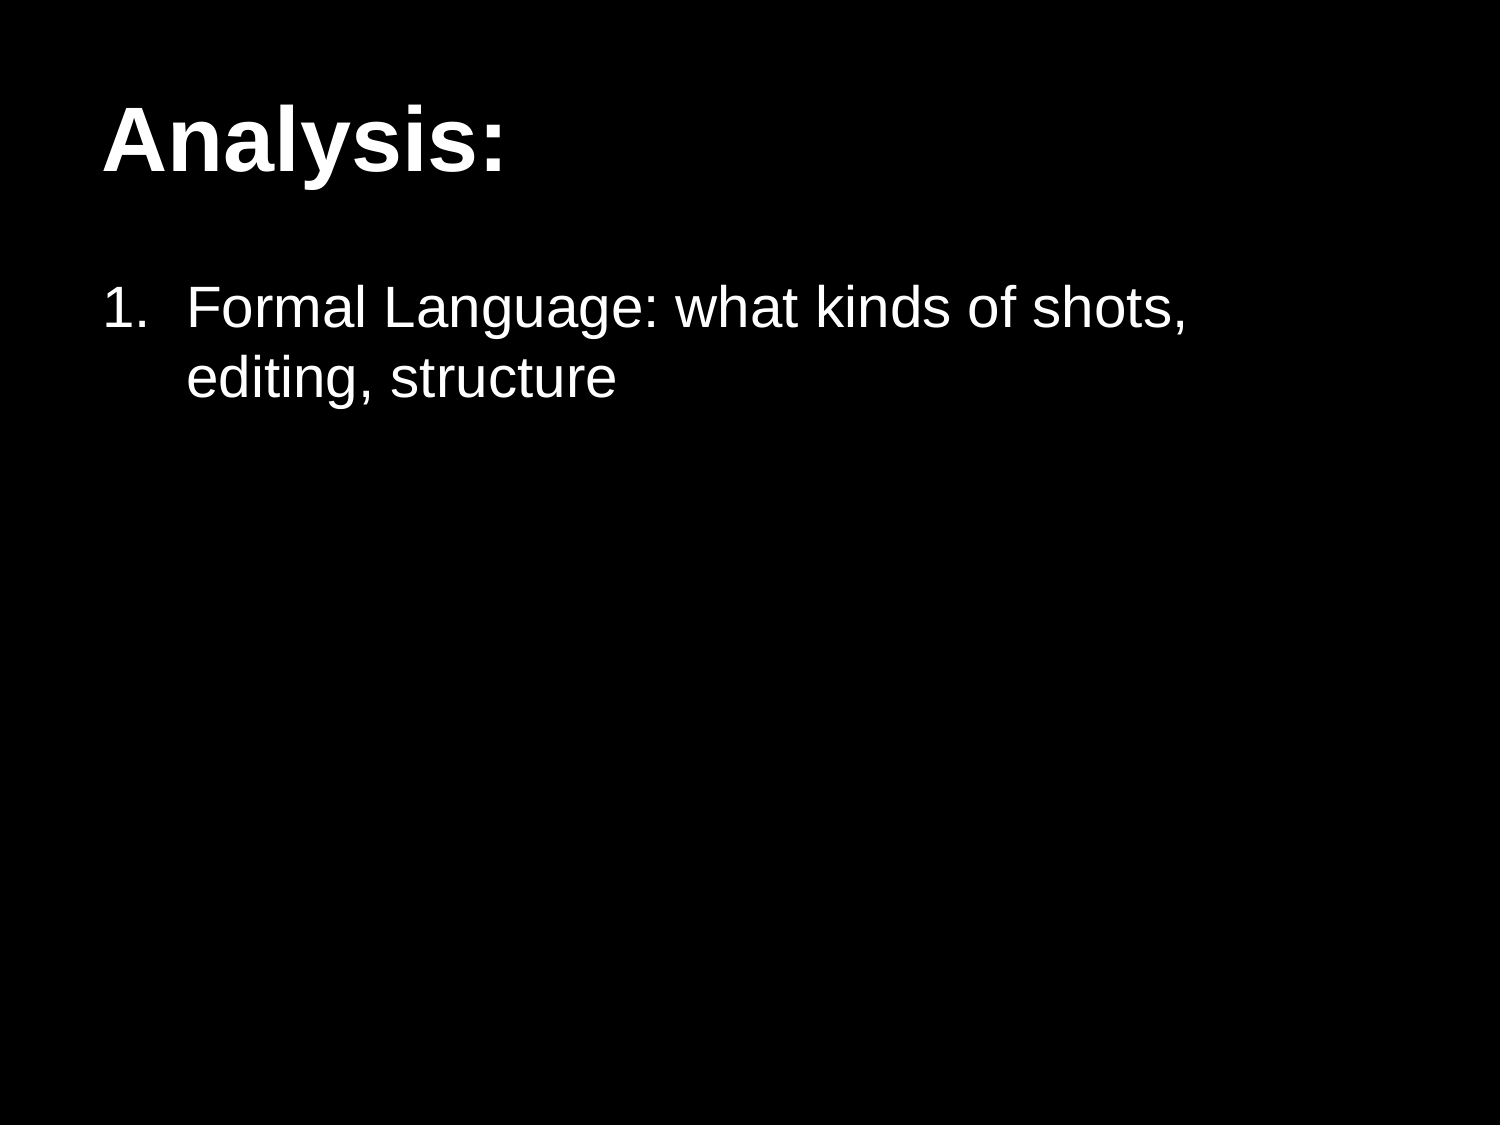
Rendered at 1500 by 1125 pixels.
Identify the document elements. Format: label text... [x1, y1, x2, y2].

subtitle Formal Language: what kinds of shots, editing, structure [86, 261, 1408, 1125]
text_box Analysis: [86, 71, 1375, 197]
